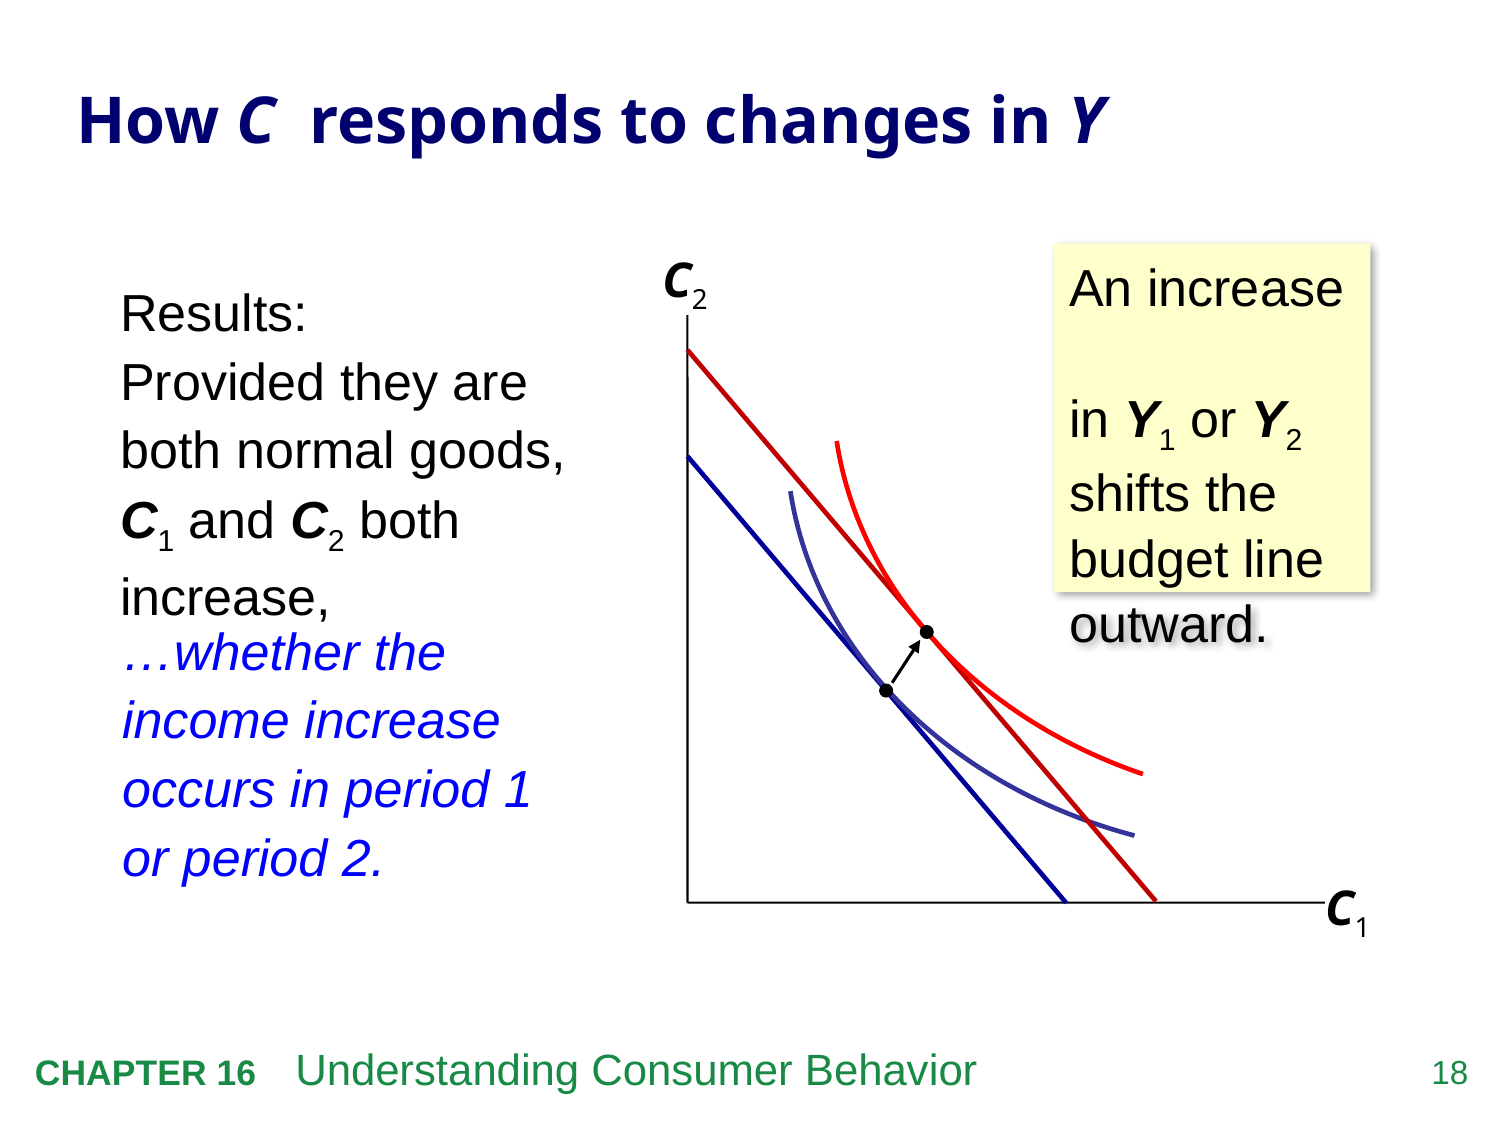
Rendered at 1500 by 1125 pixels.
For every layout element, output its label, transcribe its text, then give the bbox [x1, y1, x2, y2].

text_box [662, 249, 1388, 943]
title How C responds to changes in Y [76, 38, 1430, 193]
list An increase in Y1 or Y2 shifts the budget line outward. [1054, 243, 1371, 248]
text_box Results: Provided they are both normal goods, C1 and C2 both increase, [105, 265, 643, 616]
text_box …whether the income increase occurs in period 1 or period 2. [107, 604, 583, 895]
